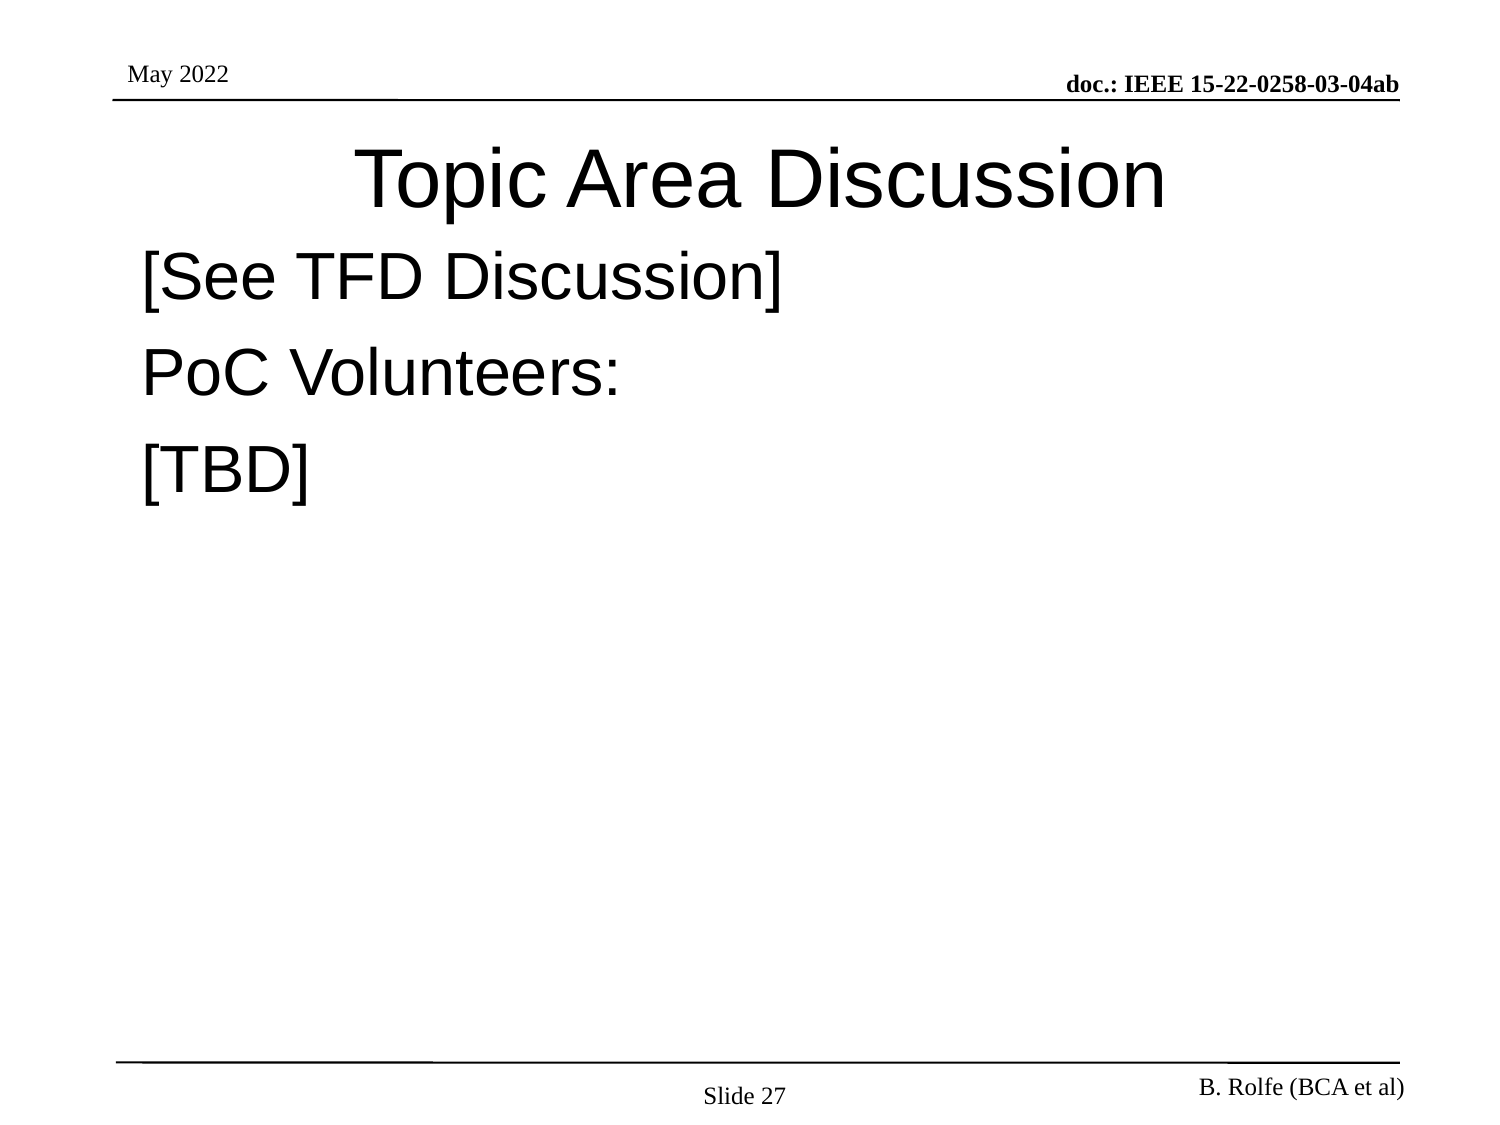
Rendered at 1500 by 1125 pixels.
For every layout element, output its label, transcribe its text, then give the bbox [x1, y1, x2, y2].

title Topic Area Discussion [123, 112, 1398, 237]
list [See TFD Discussion] PoC Volunteers: [TBD] [125, 224, 1400, 1024]
slide_number Slide 27 [690, 1075, 799, 1115]
